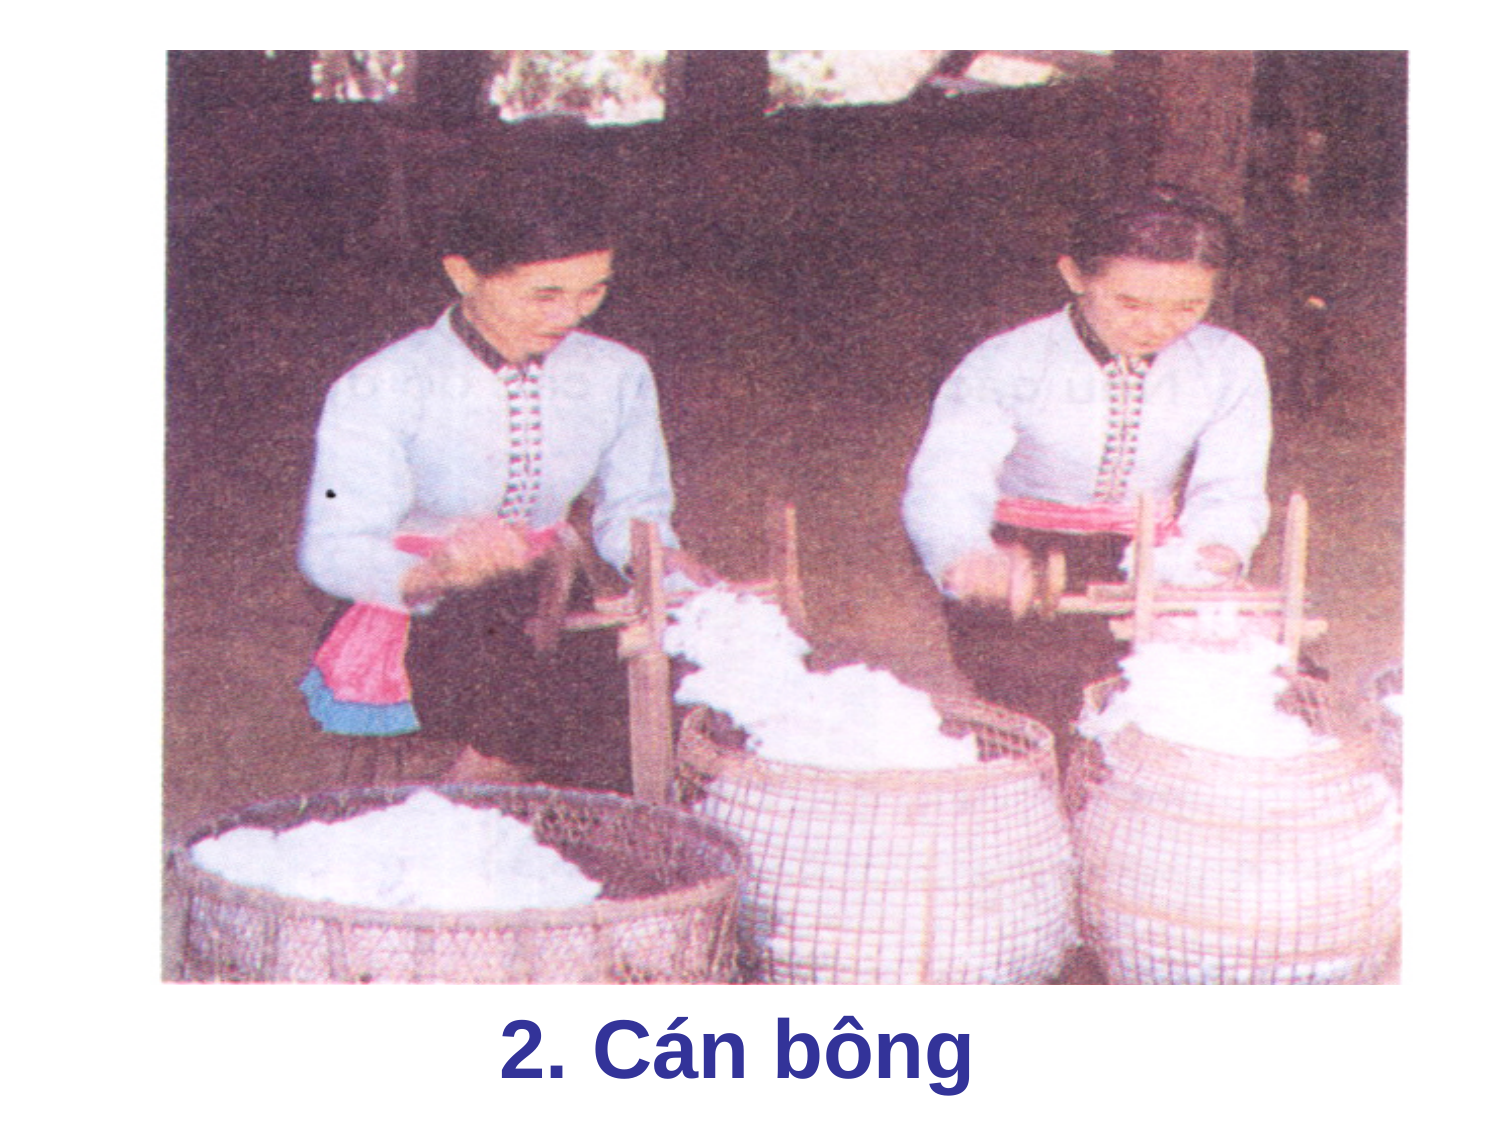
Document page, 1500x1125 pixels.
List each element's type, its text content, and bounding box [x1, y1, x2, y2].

picture [149, 49, 1426, 985]
text_box 2. Cán bông [425, 994, 1050, 1103]
